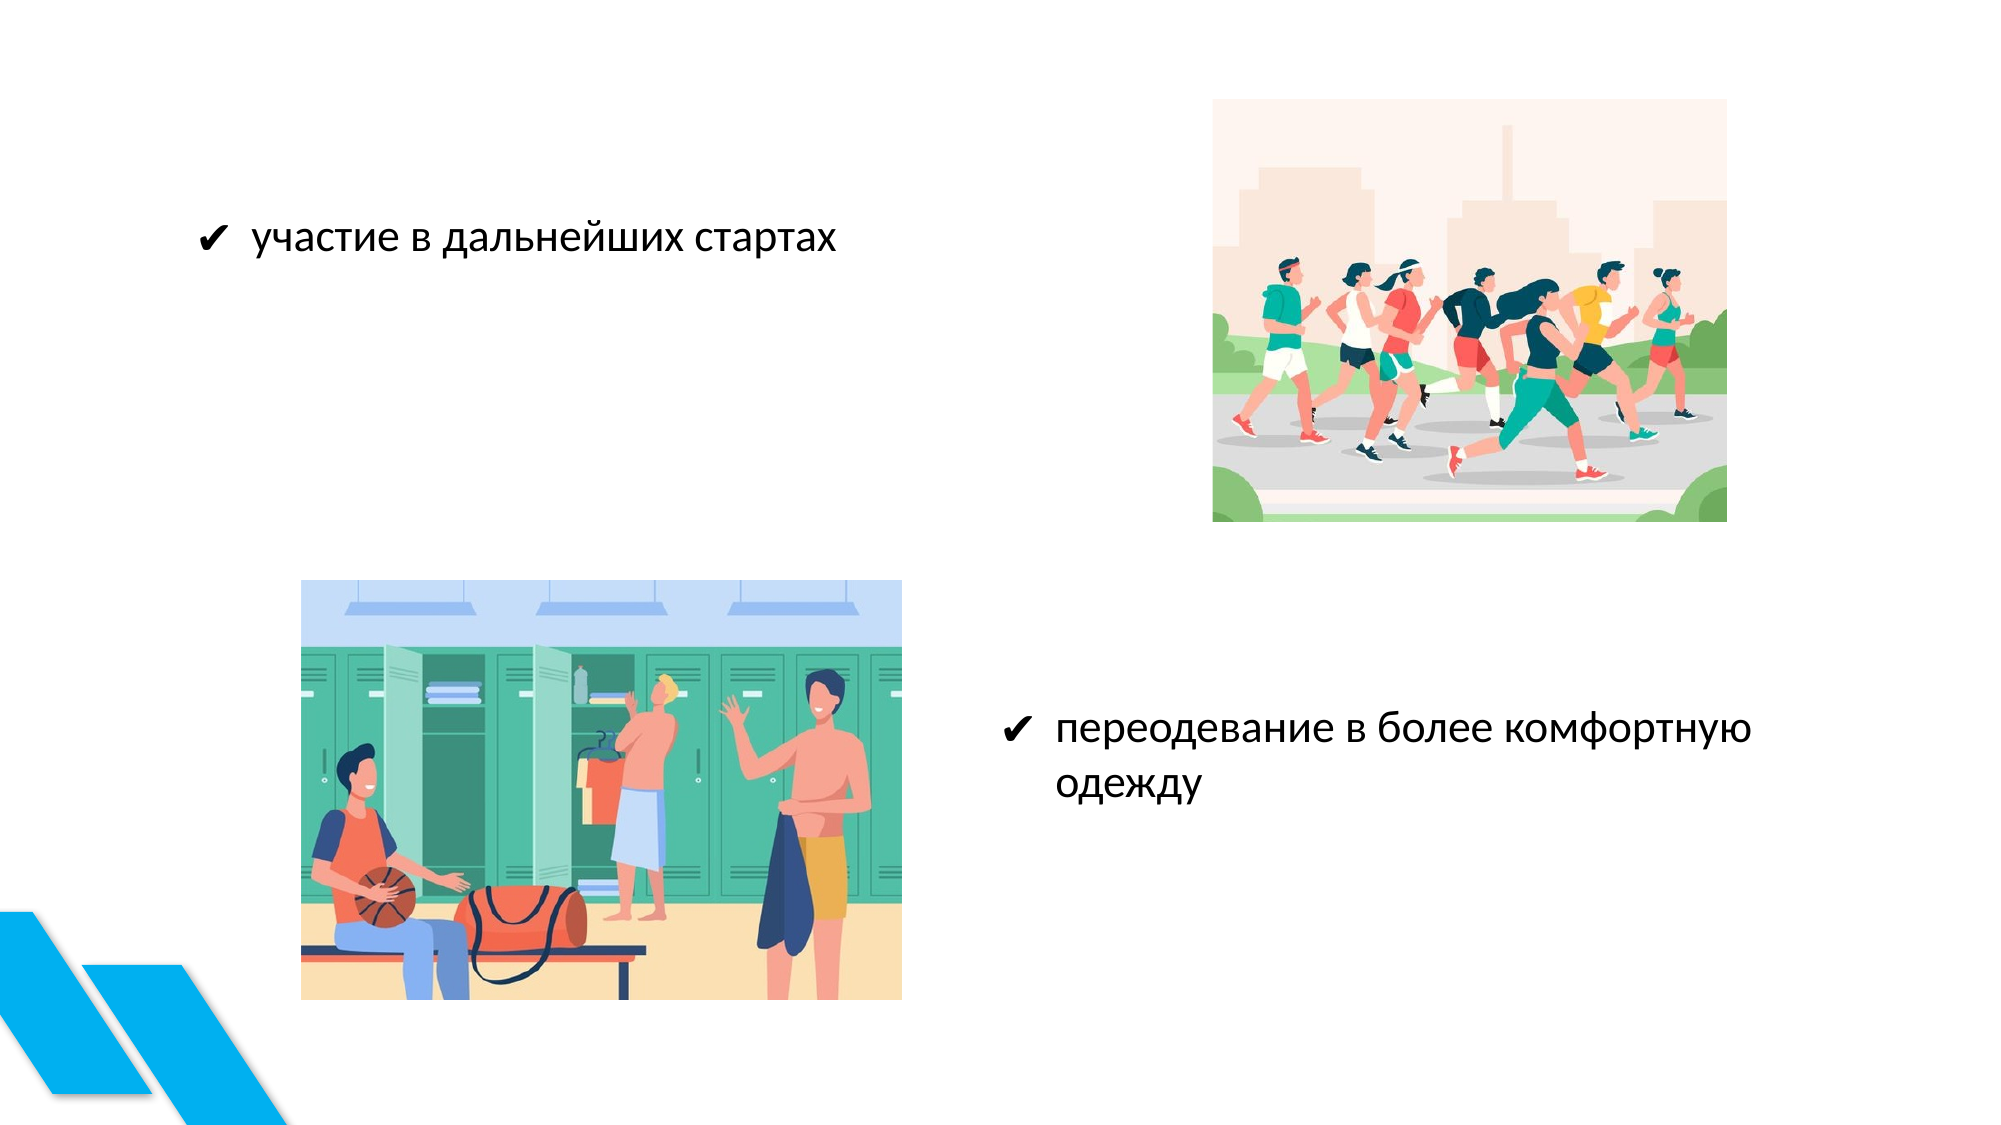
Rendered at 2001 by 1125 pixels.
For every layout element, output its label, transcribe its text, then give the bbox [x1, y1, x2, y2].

text_box участие в дальнейших стартах [193, 174, 1583, 589]
picture [301, 579, 902, 1000]
text_box переодевание в более комфортную одежду [984, 689, 1809, 815]
picture [1212, 99, 1728, 522]
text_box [0, 911, 302, 1125]
